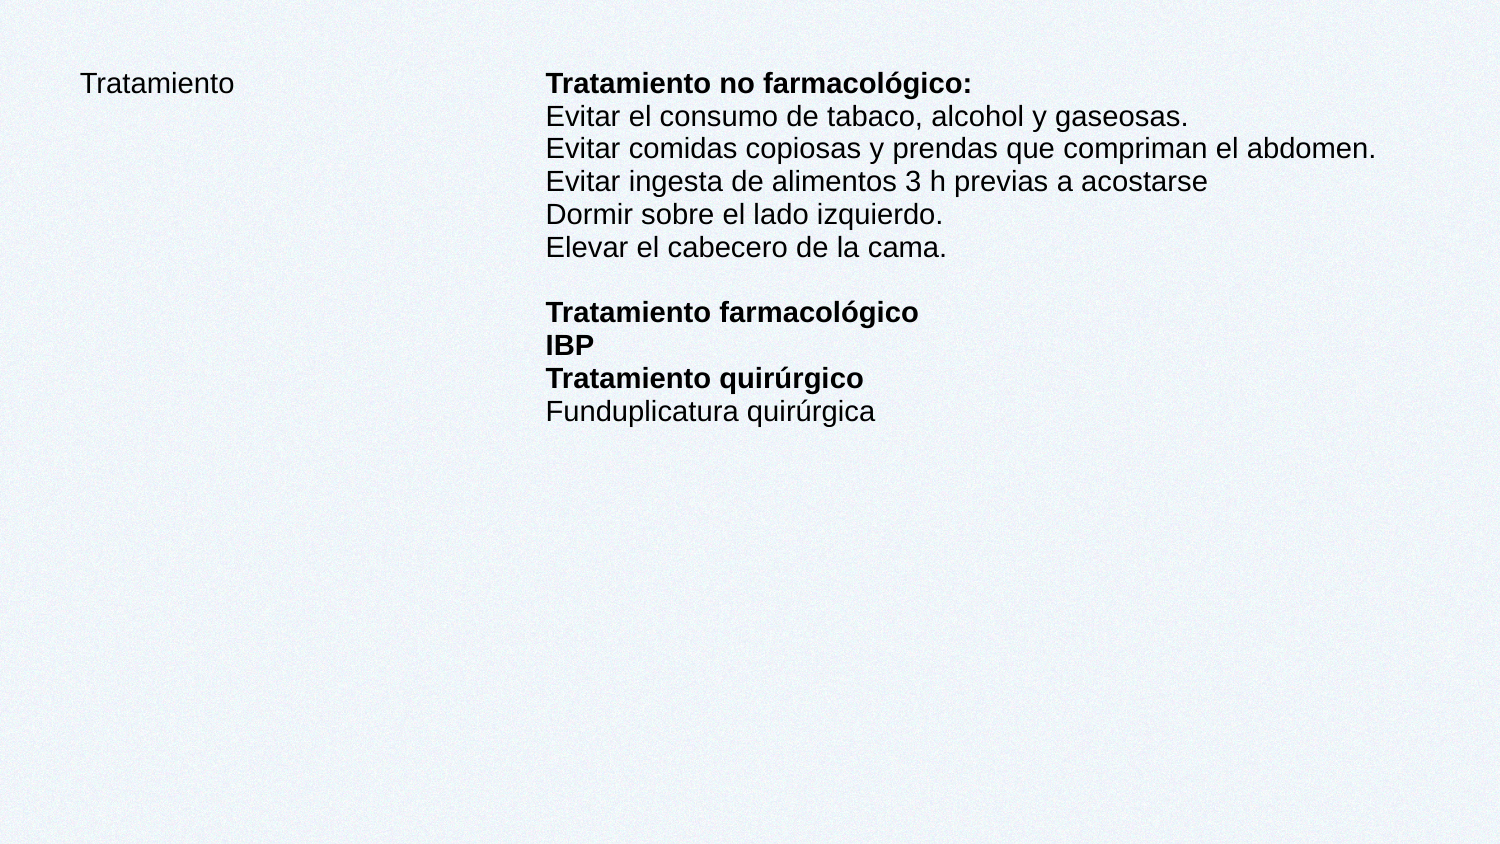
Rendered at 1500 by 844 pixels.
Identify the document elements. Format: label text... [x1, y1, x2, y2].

table_header Tratamiento [65, 52, 531, 475]
picture [0, 0, 1500, 844]
table_header Tratamiento no farmacológico: Evitar el consumo de tabaco, alcohol y gaseosas. Evitar comidas copiosas y prendas que compriman el abdomen. Evitar ingesta de alimentos 3 h previas a acostarse Dormir sobre el lado izquierdo. Elevar el cabecero de la cama. Tratamiento farmacológico IBP Tratamiento quirúrgico Funduplicatura quirúrgica [531, 52, 1463, 475]
